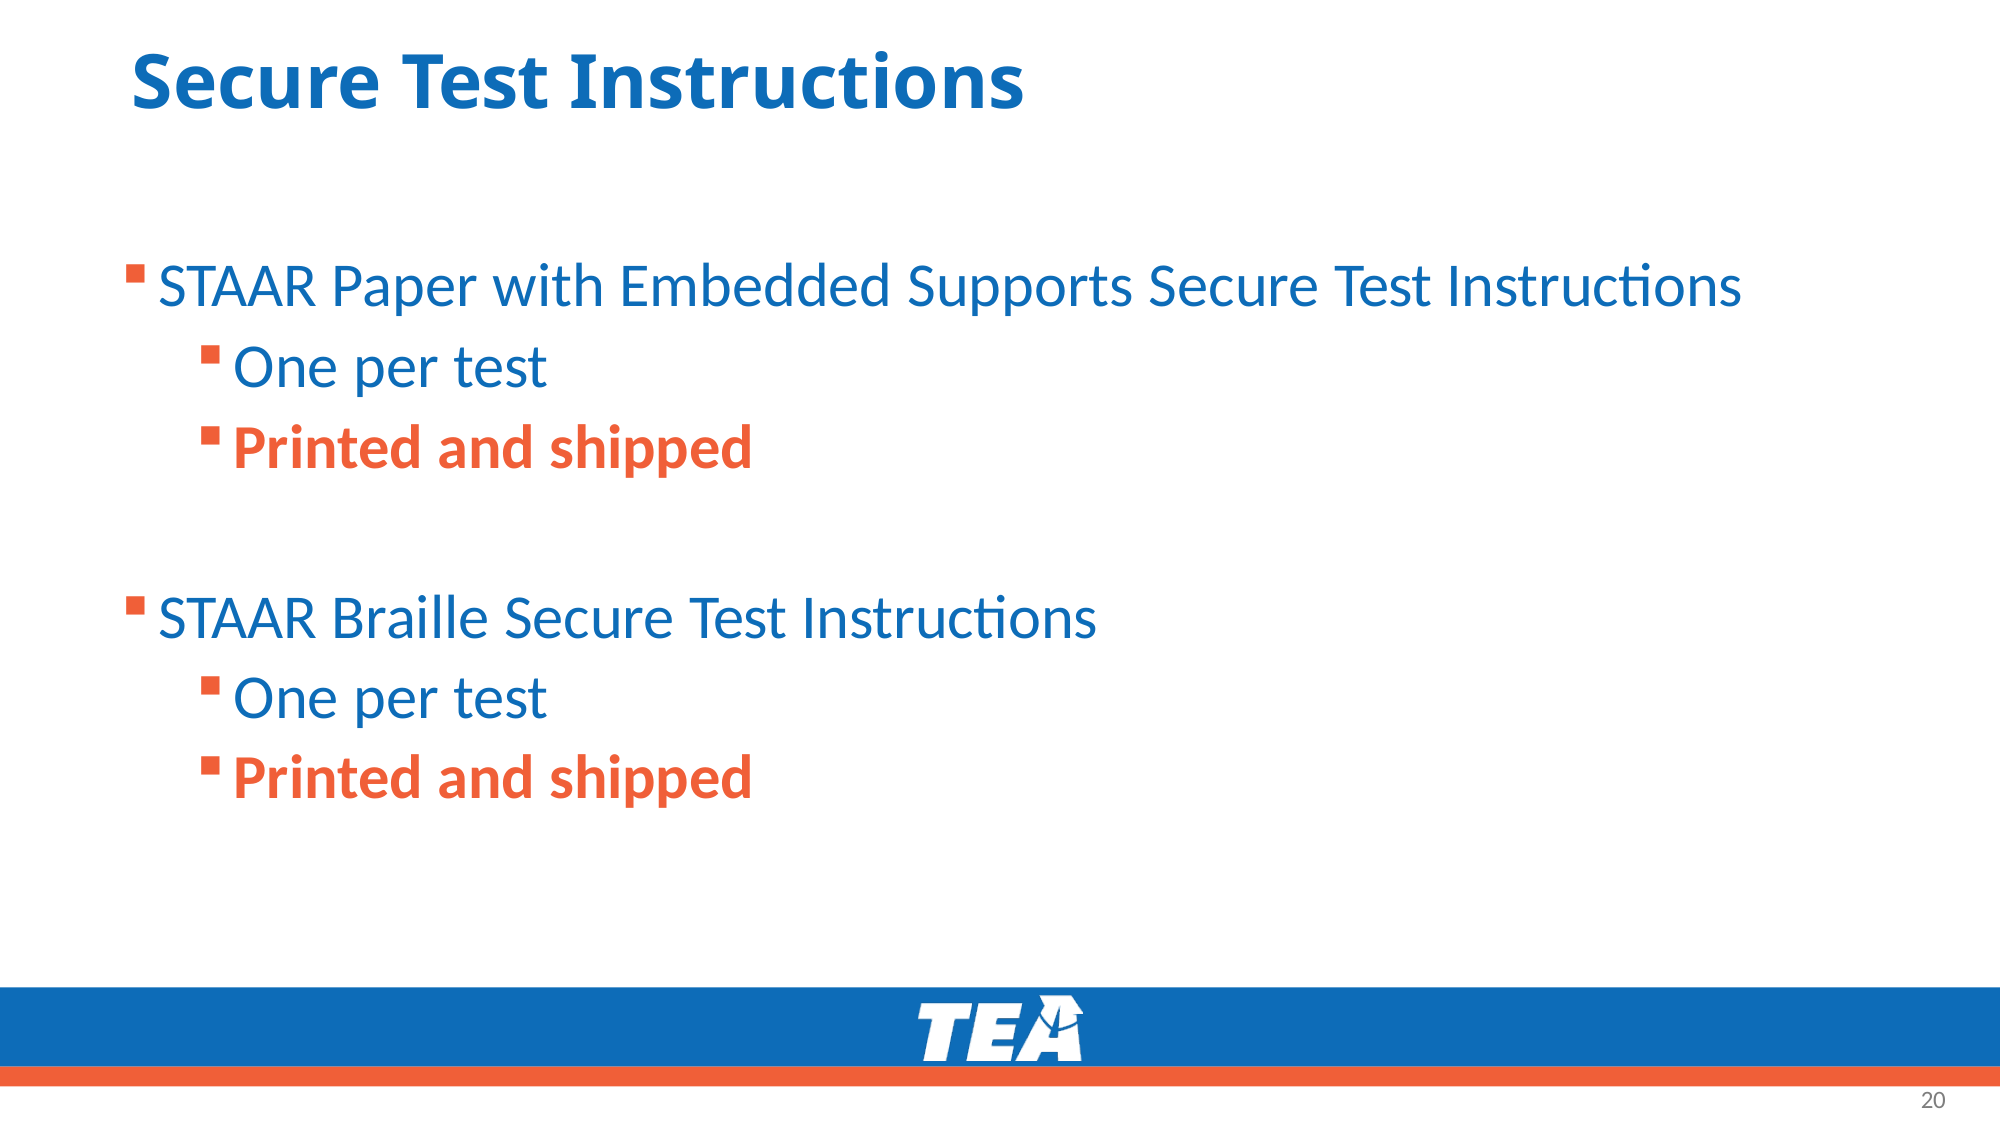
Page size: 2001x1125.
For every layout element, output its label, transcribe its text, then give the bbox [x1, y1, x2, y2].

text_box STAAR Paper with Embedded Supports Secure Test Instructions One per test Printed and shipped STAAR Braille Secure Test Instructions One per test Printed and shipped [119, 235, 1852, 812]
title Secure Test Instructions [59, 31, 1941, 222]
slide_number 20 [1914, 1088, 1955, 1125]
picture [917, 994, 1083, 1061]
